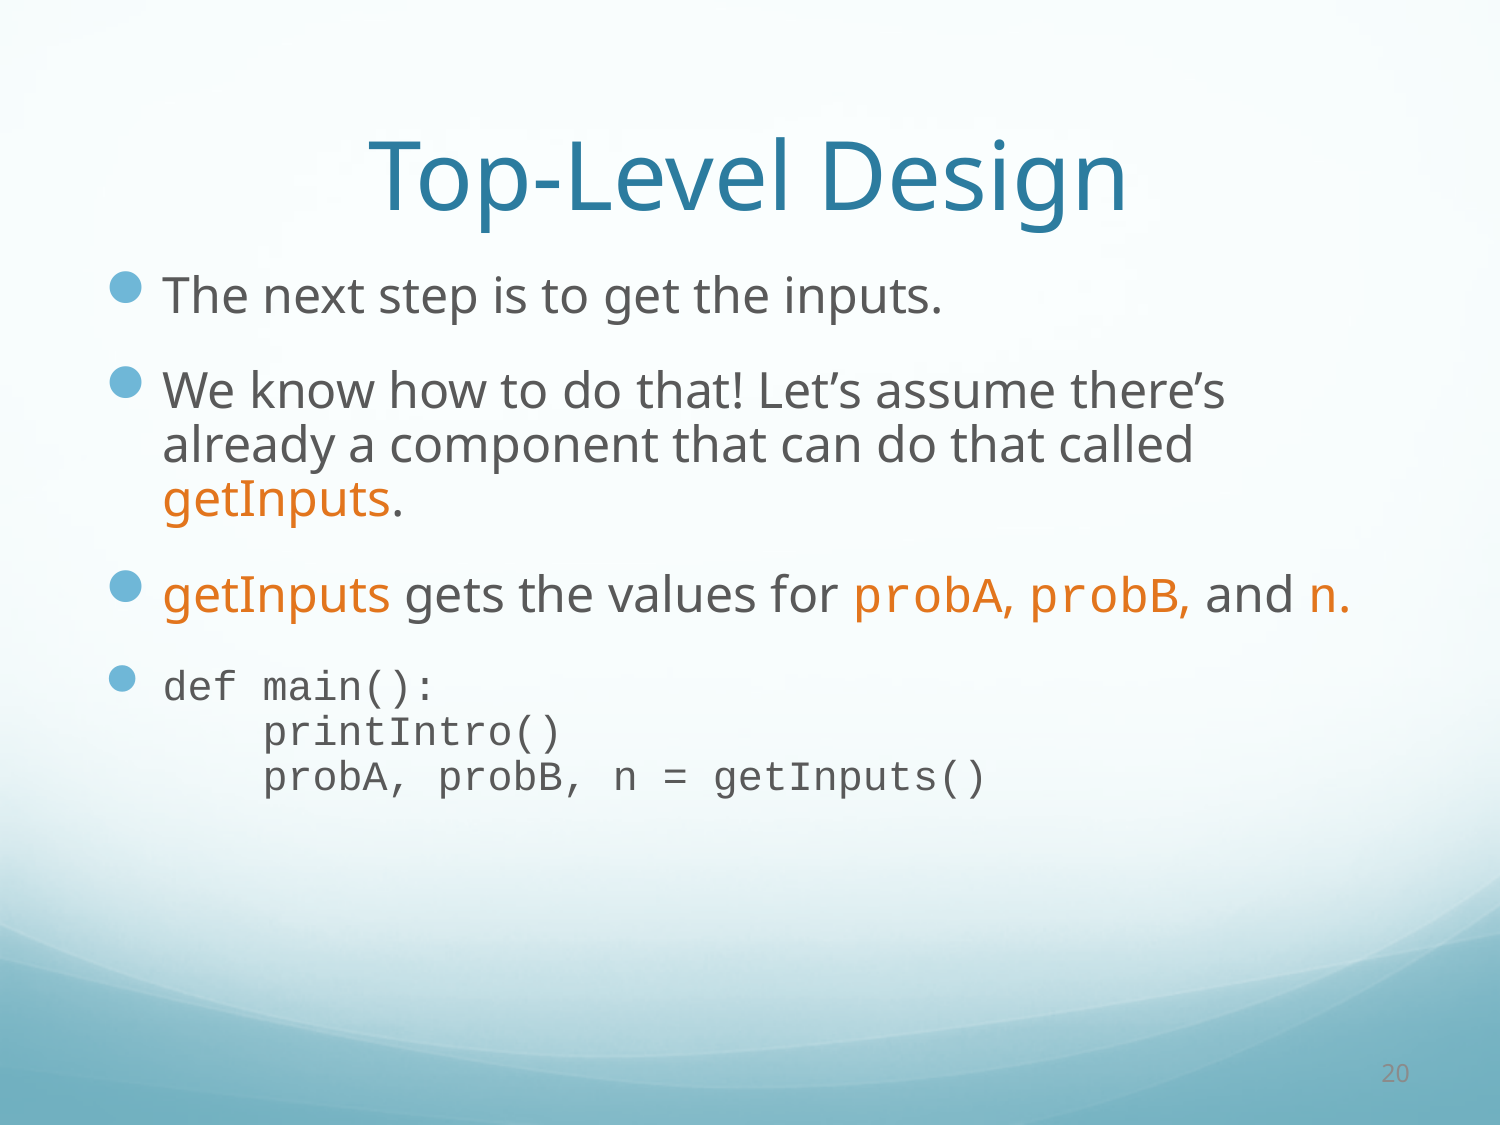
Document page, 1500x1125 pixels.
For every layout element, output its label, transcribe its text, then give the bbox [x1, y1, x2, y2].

list The next step is to get the inputs. We know how to do that! Let’s assume there’s already a component that can do that called getInputs. getInputs gets the values for probA, probB, and n. def main(): printIntro() probA, probB, n = getInputs() [90, 262, 1410, 975]
title Top-Level Design [90, 17, 1410, 237]
slide_number 20 [1112, 1037, 1425, 1113]
